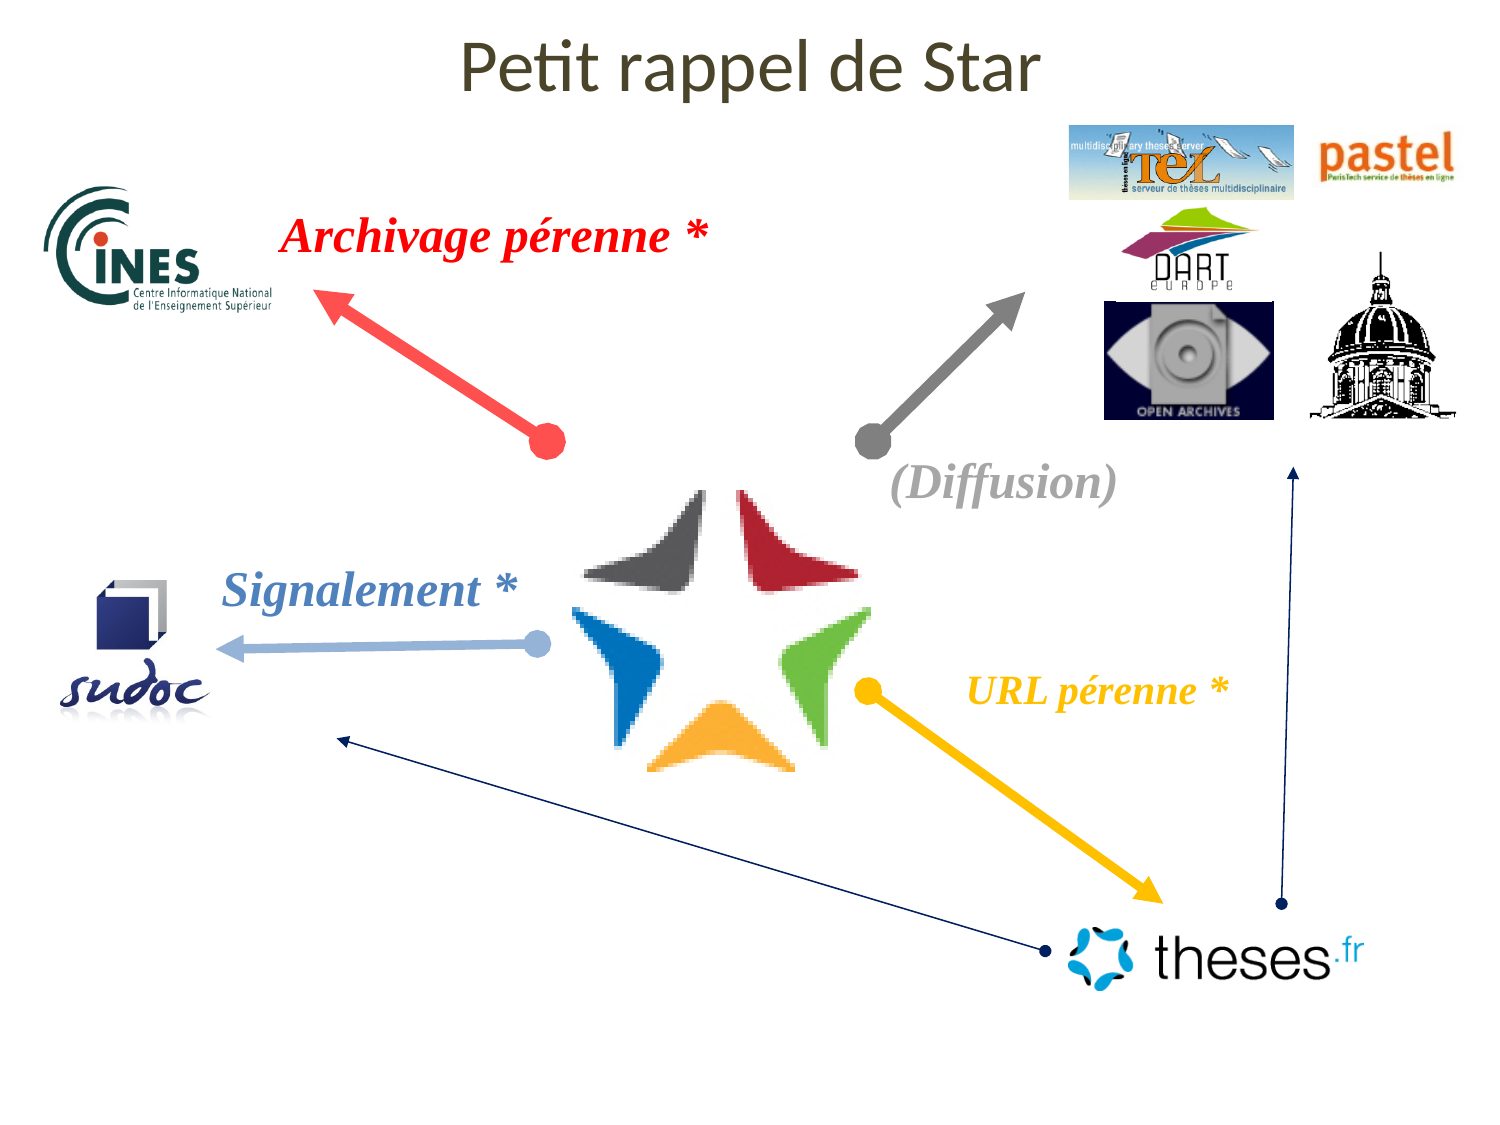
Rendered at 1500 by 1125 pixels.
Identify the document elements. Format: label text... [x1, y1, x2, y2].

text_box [1281, 466, 1294, 904]
text_box (Diffusion) [874, 441, 1135, 517]
picture [52, 572, 216, 726]
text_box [312, 289, 548, 442]
picture [1068, 123, 1482, 200]
picture [37, 180, 278, 321]
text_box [336, 738, 1046, 952]
text_box Signalement * [206, 549, 533, 625]
text_box URL pérenne * [950, 655, 1258, 721]
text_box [219, 643, 538, 650]
text_box Archivage pérenne * [283, 195, 724, 270]
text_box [872, 291, 1026, 442]
picture [1068, 927, 1364, 992]
title Petit rappel de Star [76, 0, 1427, 128]
picture [1104, 206, 1274, 420]
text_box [867, 690, 1164, 904]
picture [1293, 241, 1472, 432]
picture [572, 490, 871, 738]
